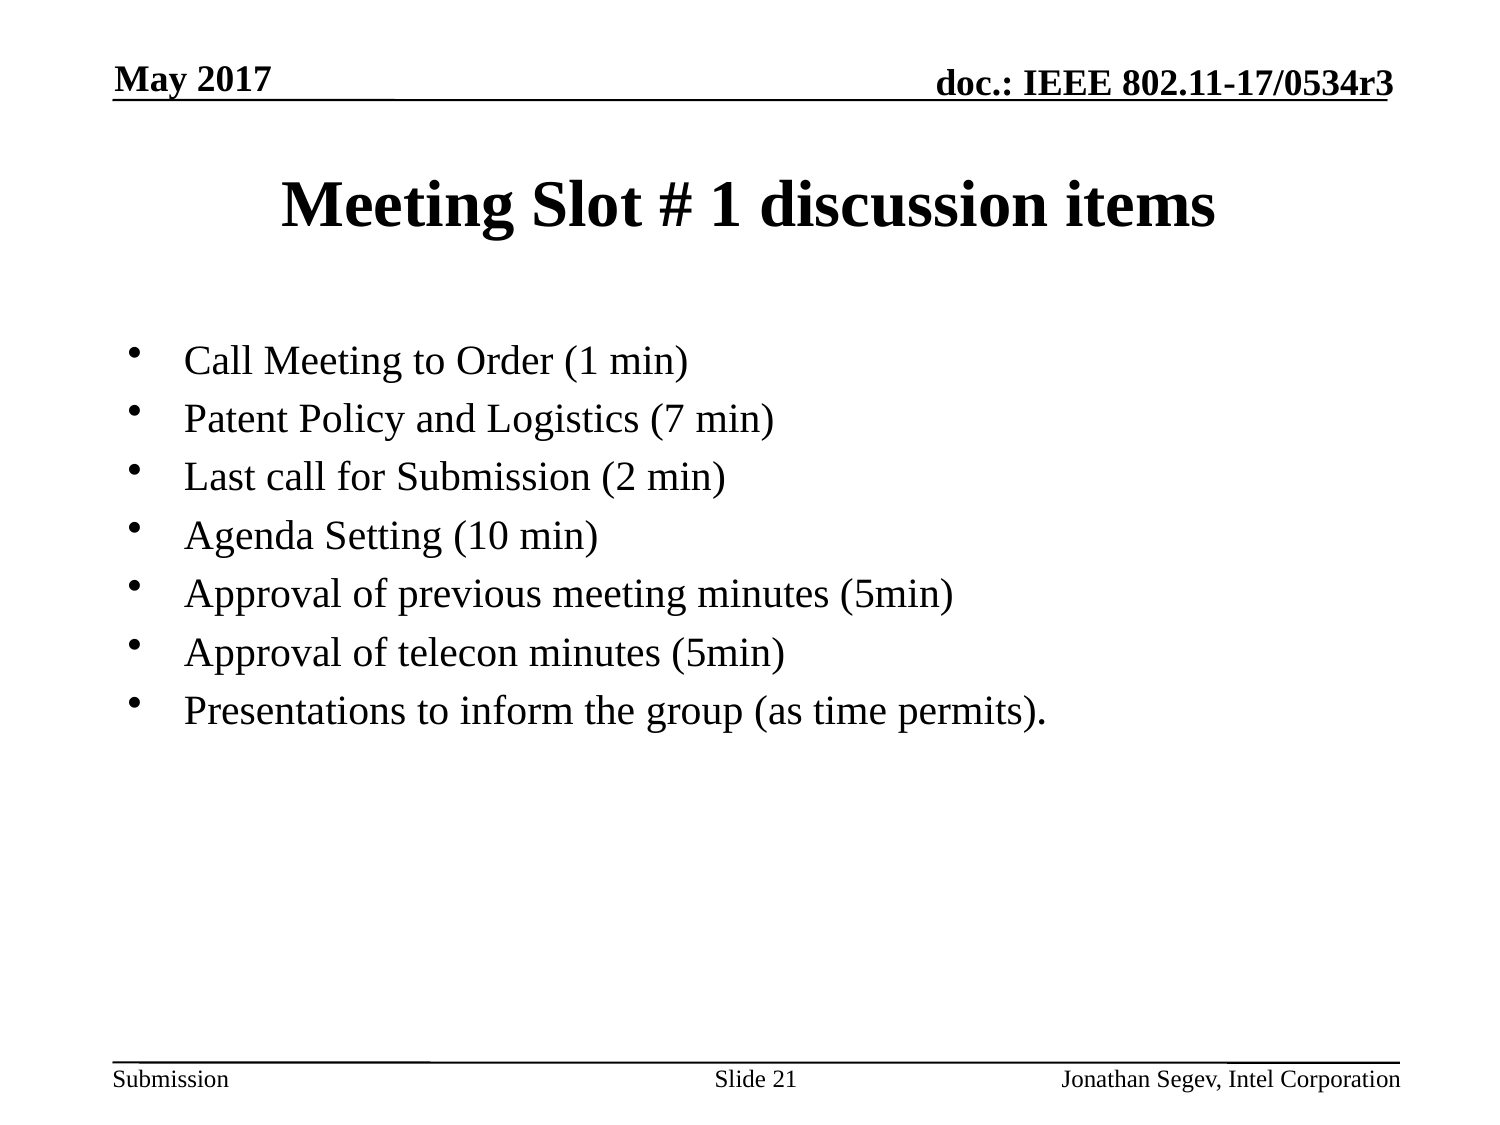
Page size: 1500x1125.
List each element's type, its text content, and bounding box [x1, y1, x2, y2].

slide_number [114, 54, 423, 100]
footer Jonathan Segev, Intel Corporation [878, 1061, 1402, 1093]
list Call Meeting to Order (1 min) Patent Policy and Logistics (7 min) Last call for Submission (2 min) Agenda Setting (10 min) Approval of previous meeting minutes (5min) Approval of telecon minutes (5min) Presentations to inform the group (as time permits). [112, 324, 1388, 1000]
slide_number Slide 21 [712, 1061, 800, 1123]
title Meeting Slot # 1 discussion items [112, 112, 1388, 288]
